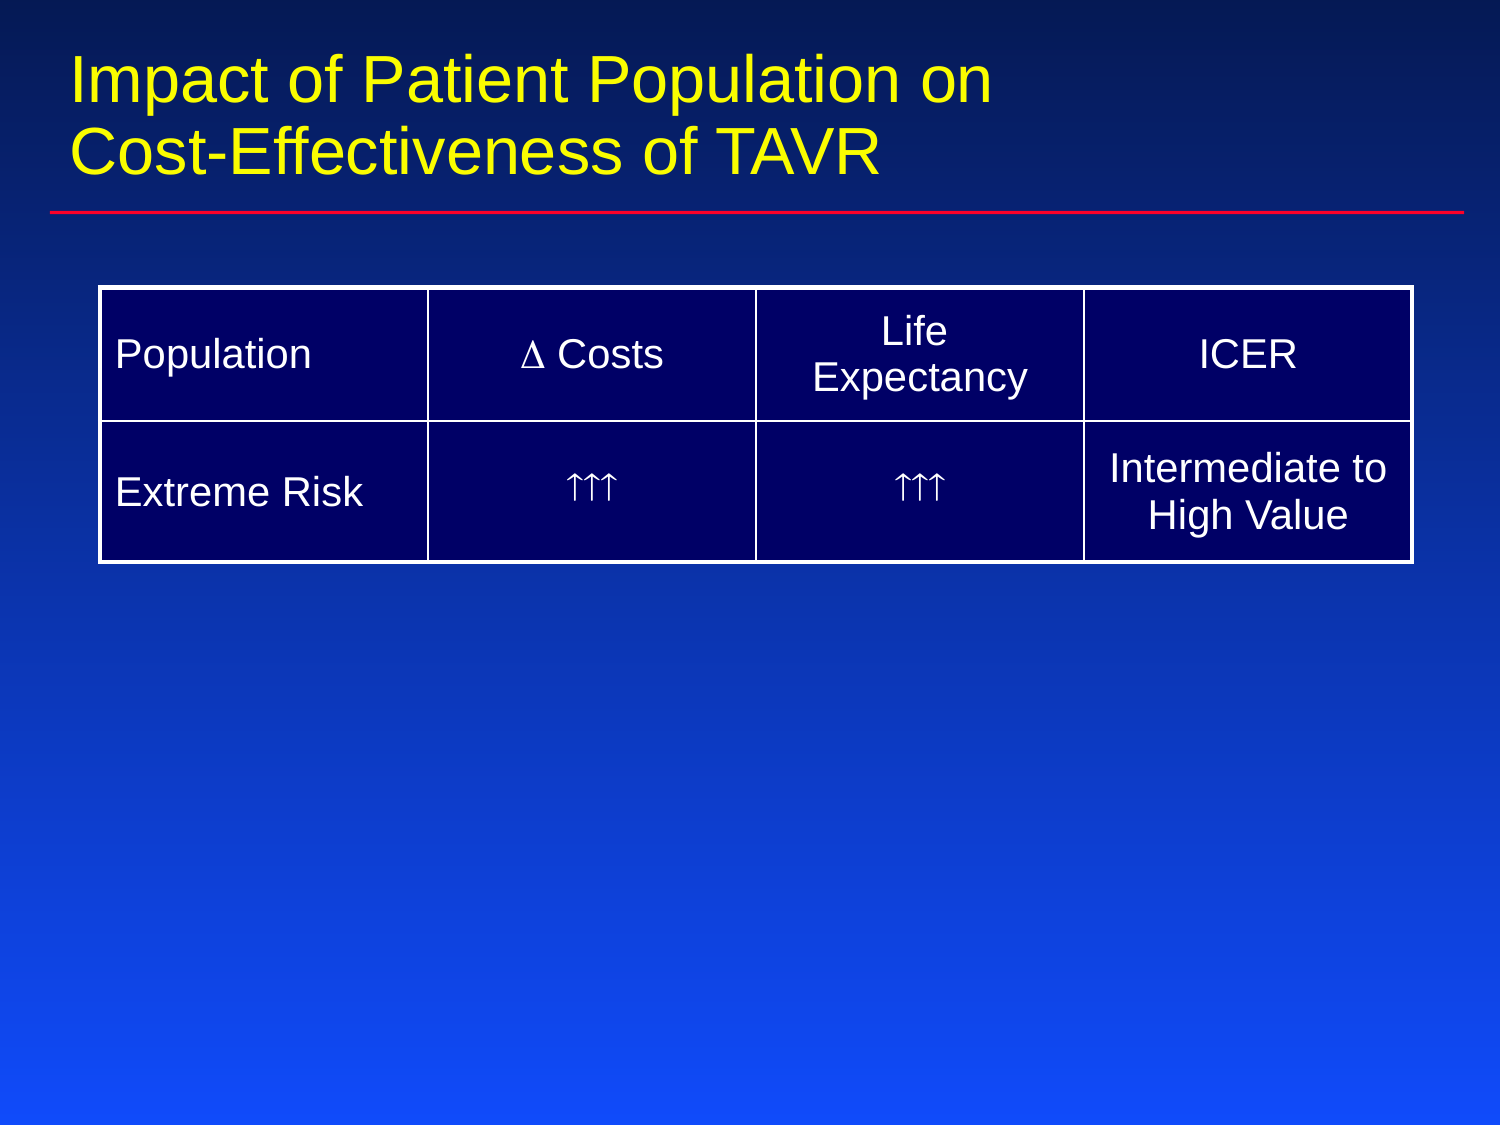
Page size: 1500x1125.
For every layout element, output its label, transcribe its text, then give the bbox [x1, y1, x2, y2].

table_cell  [429, 422, 755, 560]
table_cell Extreme Risk [102, 422, 427, 560]
table_header D Costs [429, 290, 755, 420]
title Impact of Patient Population on Cost-Effectiveness of TAVR [54, 23, 1465, 212]
table_cell  [757, 422, 1083, 560]
table_header Life Expectancy [757, 290, 1083, 420]
table_header Population [102, 290, 427, 420]
table_header ICER [1085, 290, 1410, 420]
table_cell Intermediate to High Value [1085, 422, 1410, 560]
